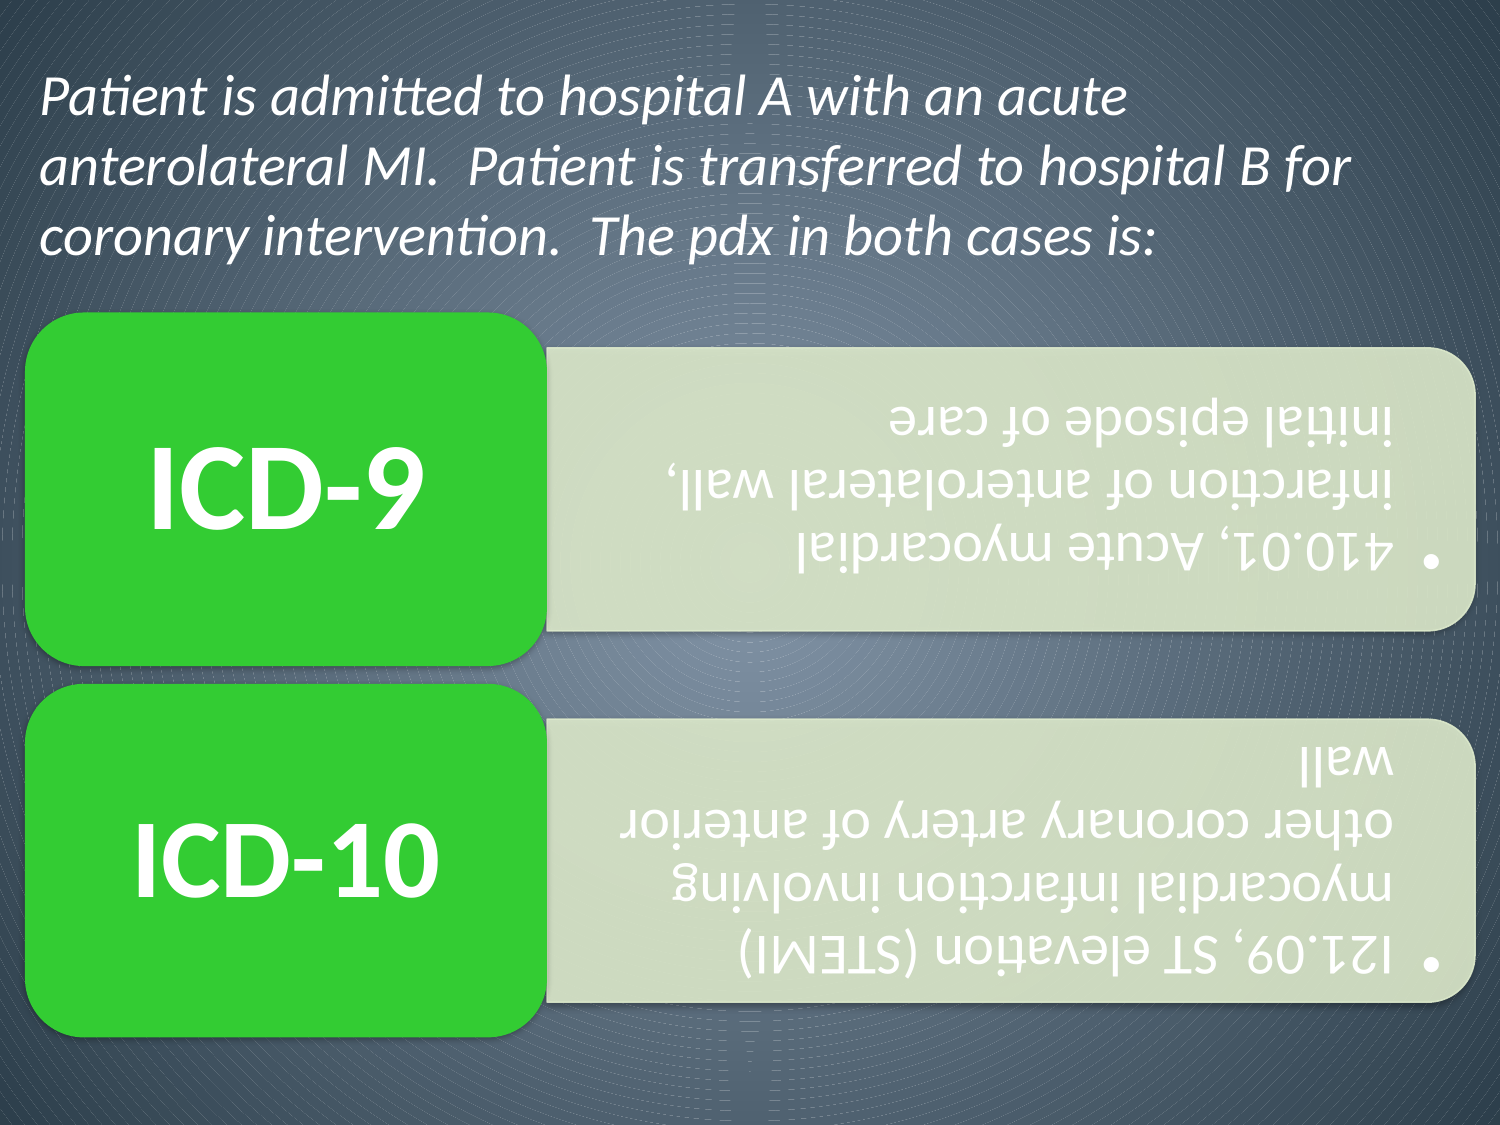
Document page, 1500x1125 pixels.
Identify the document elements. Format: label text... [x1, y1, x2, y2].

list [24, 312, 1476, 1038]
text_box Patient is admitted to hospital A with an acute anterolateral MI. Patient is transferred to hospital B for coronary intervention. The pdx in both cases is: [24, 50, 1425, 275]
